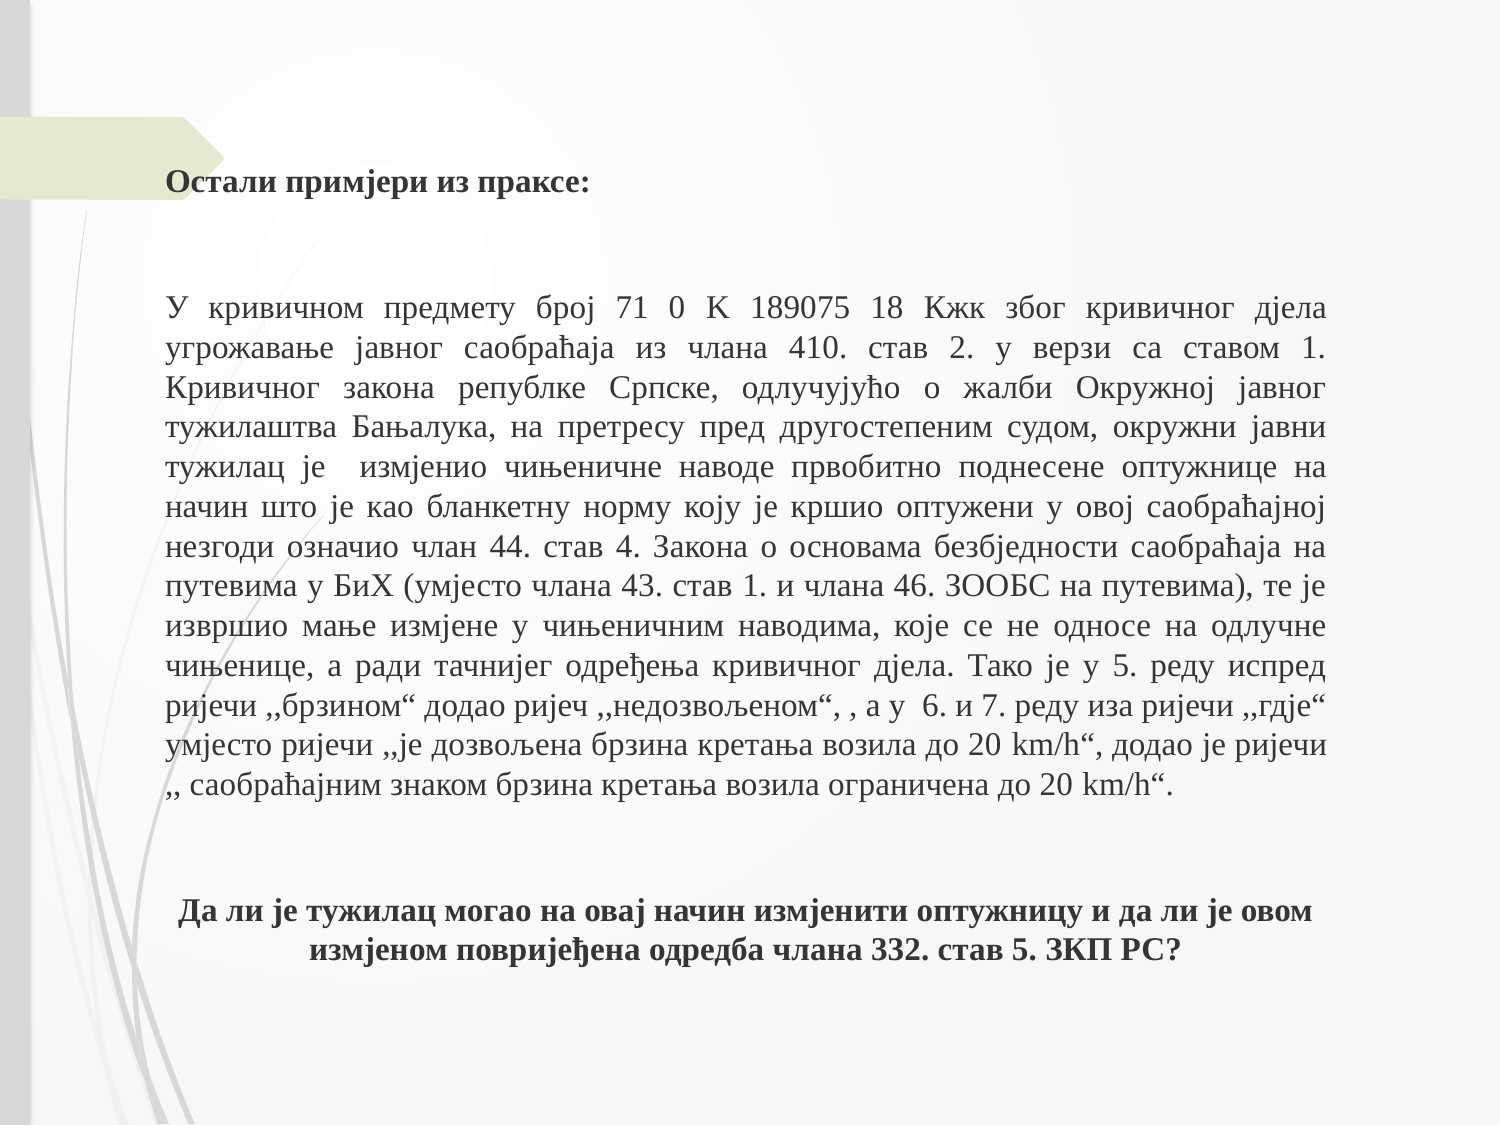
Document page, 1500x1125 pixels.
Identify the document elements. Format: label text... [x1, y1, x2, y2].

list Остали примјери из праксе: У кривичном предмету број 71 0 K 189075 18 Кжк због кривичног дјела угрожавање јавног саобраћаја из члана 410. став 2. у верзи са ставом 1. Кривичног закона републке Српске, одлучујућо о жалби Окружној јавног тужилаштва Бањалука, на претресу пред другостепеним судом, окружни јавни тужилац је измјенио чињеничне наводе првобитно поднесене оптужнице на начин што је као бланкетну норму коју је кршио оптужени у овој саобраћајној незгоди означио члан 44. став 4. Закона о основама безбједности саобраћаја на путевима у БиХ (умјесто члана 43. став 1. и члана 46. ЗООБС на путевима), те је извршио мање измјене у чињеничним наводима, које се не односе на одлучне чињенице, а ради тачнијег одређења кривичног дјела. Тако је у 5. реду испред ријечи ,,брзином“ додао ријеч ,,недозвољеном“, , а у 6. и 7. реду иза ријечи ,,гдје“ умјесто ријечи ,,је дозвољена брзина кретања возила до 20 km/h“, додао је ријечи ,, саобраћајним знаком брзина кретања возила ограничена до 20 km/h“. Да ли је тужилац могао на овај начин измјенити оптужницу и да ли је овом измјеном повријеђена одредба члана 332. став 5. ЗКП РС? [150, 112, 1350, 1013]
